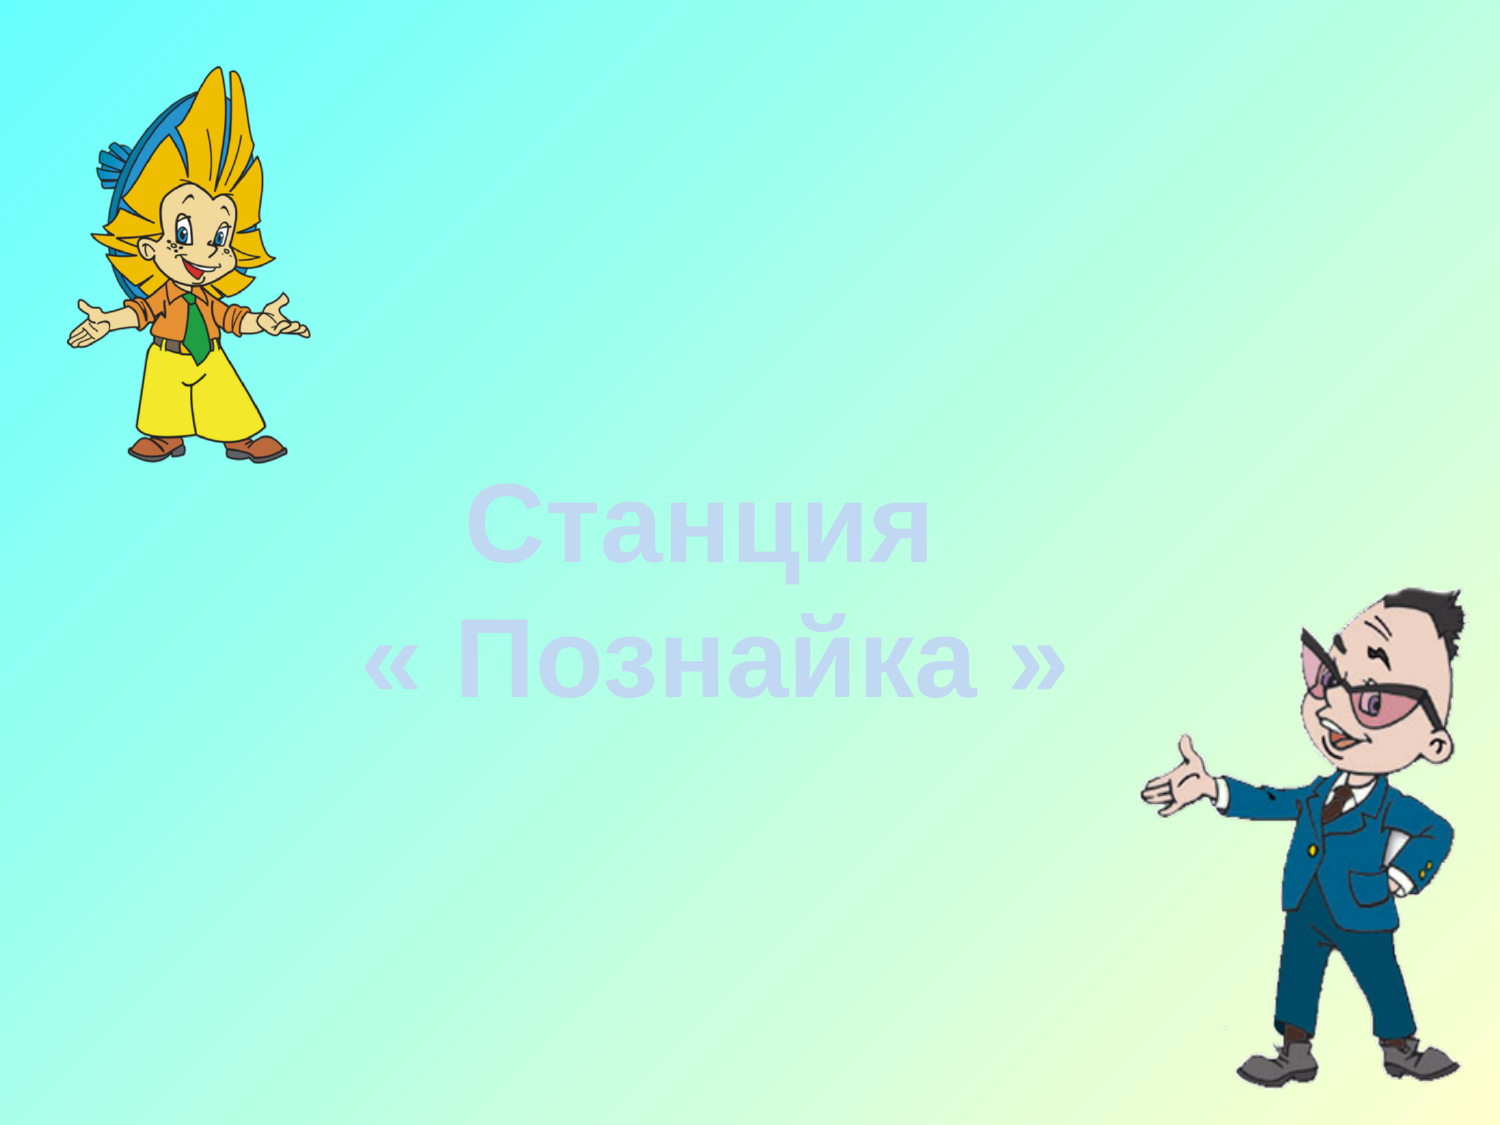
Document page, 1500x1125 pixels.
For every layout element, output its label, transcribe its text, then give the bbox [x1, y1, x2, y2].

text_box Станция « Познайка » [314, 442, 1086, 728]
picture [1139, 586, 1471, 1090]
picture [67, 66, 311, 464]
